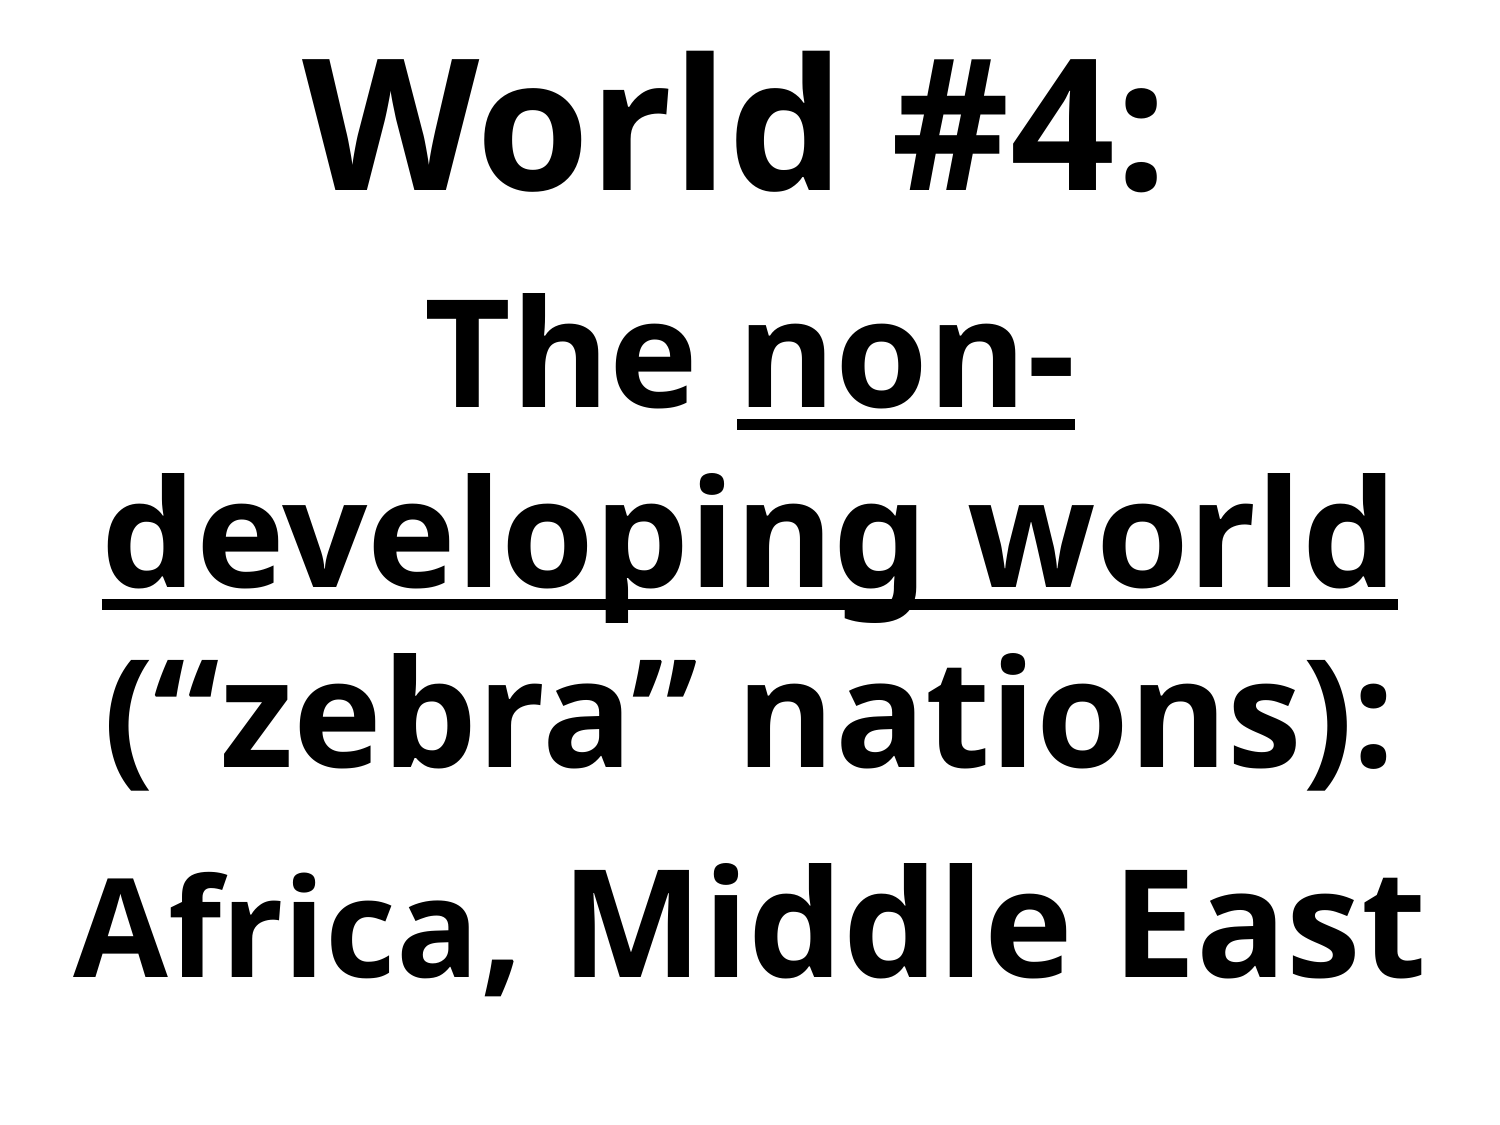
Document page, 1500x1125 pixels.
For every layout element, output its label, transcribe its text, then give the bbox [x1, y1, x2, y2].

subtitle World #4: The non-developing world (“zebra” nations): Africa, Middle East [0, 0, 1500, 1125]
